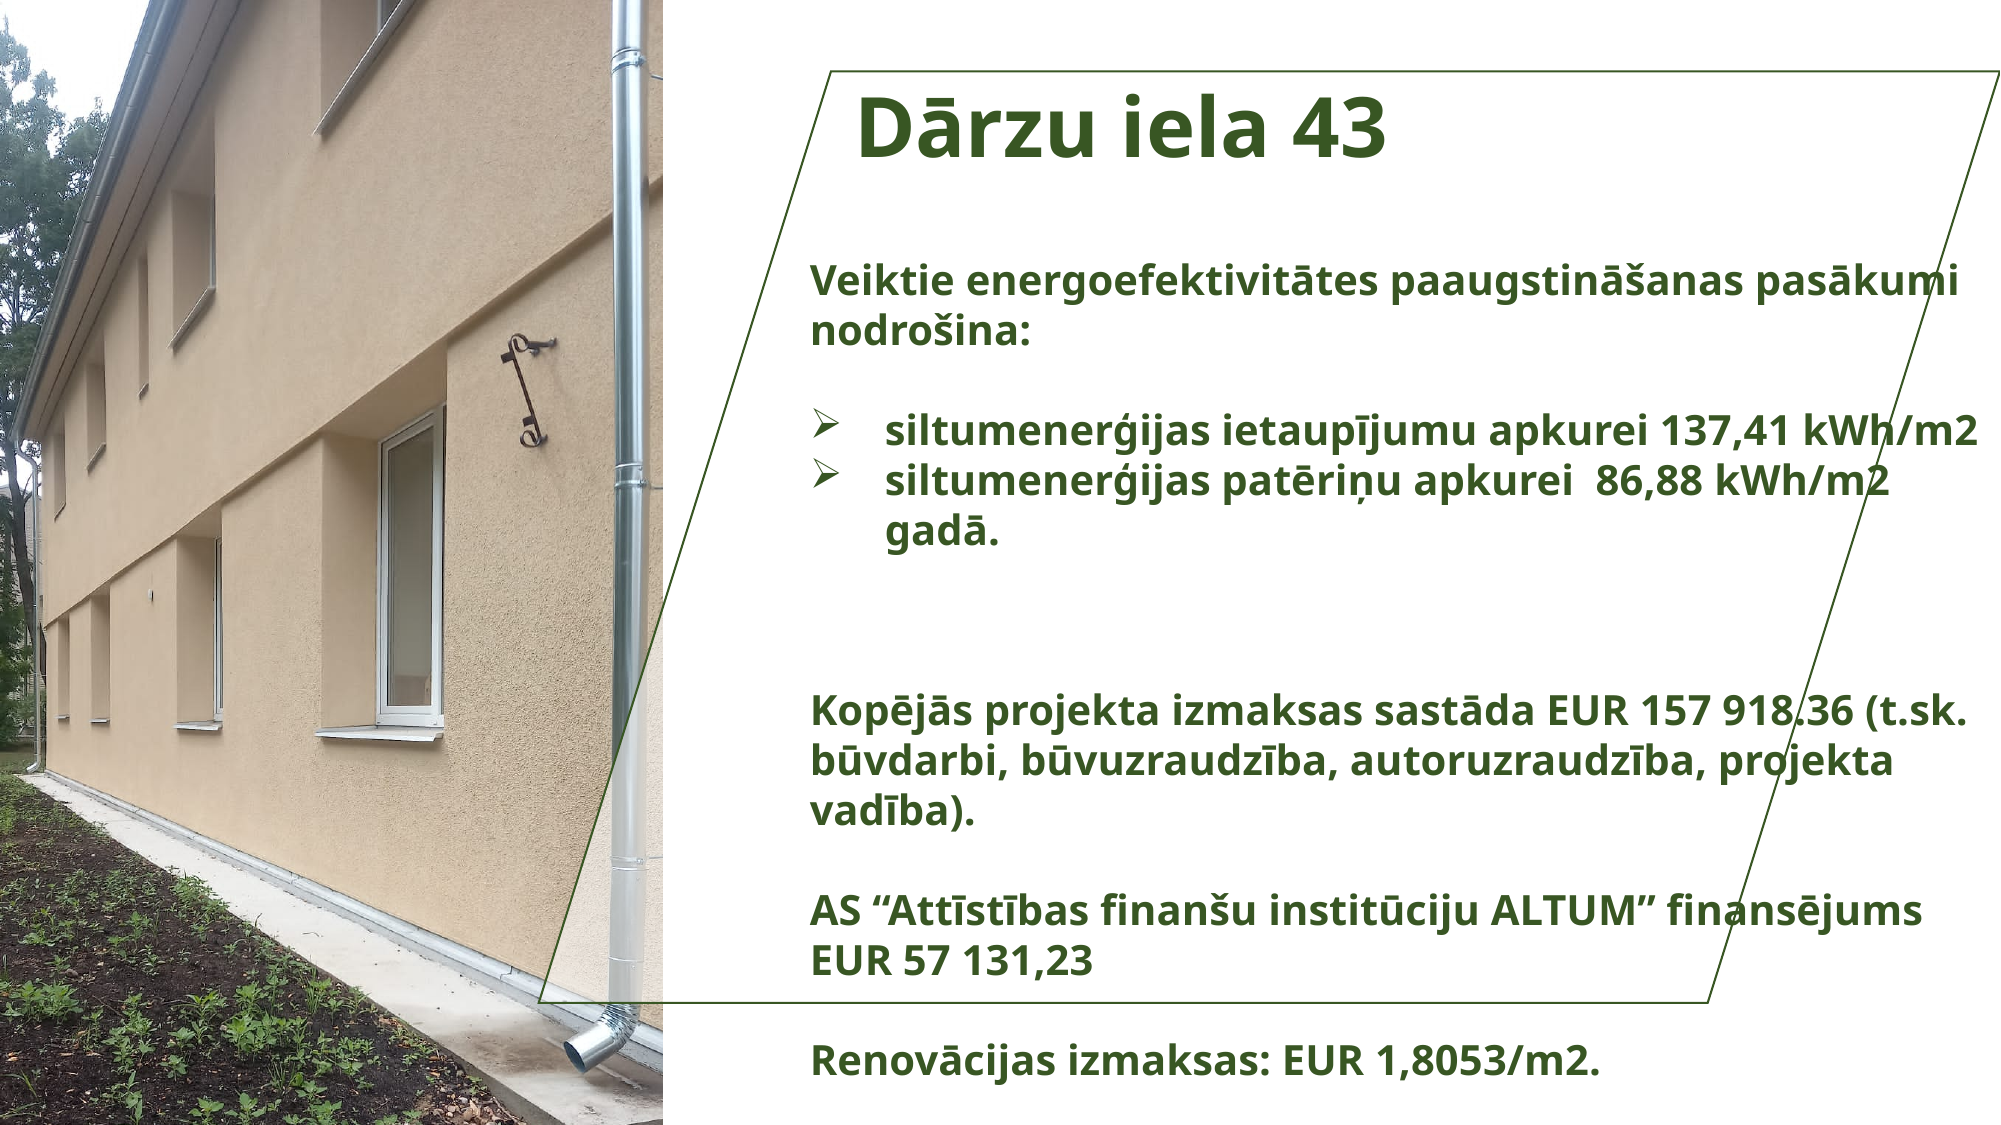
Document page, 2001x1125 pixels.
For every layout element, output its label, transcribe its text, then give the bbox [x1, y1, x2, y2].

text_box Dārzu iela 43 [839, 66, 1495, 182]
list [0, 0, 663, 1125]
text_box Veiktie energoefektivitātes paaugstināšanas pasākumi nodrošina: siltumenerģijas ietaupījumu apkurei 137,41 kWh/m2 siltumenerģijas patēriņu apkurei 86,88 kWh/m2 gadā. Kopējās projekta izmaksas sastāda EUR 157 918.36 (t.sk. būvdarbi, būvuzraudzība, autoruzraudzība, projekta vadība). AS “Attīstības finanšu institūciju ALTUM” finansējums EUR 57 131,23 Renovācijas izmaksas: EUR 1,8053/m2. [795, 246, 2000, 1125]
text_box [663, 70, 2000, 1004]
